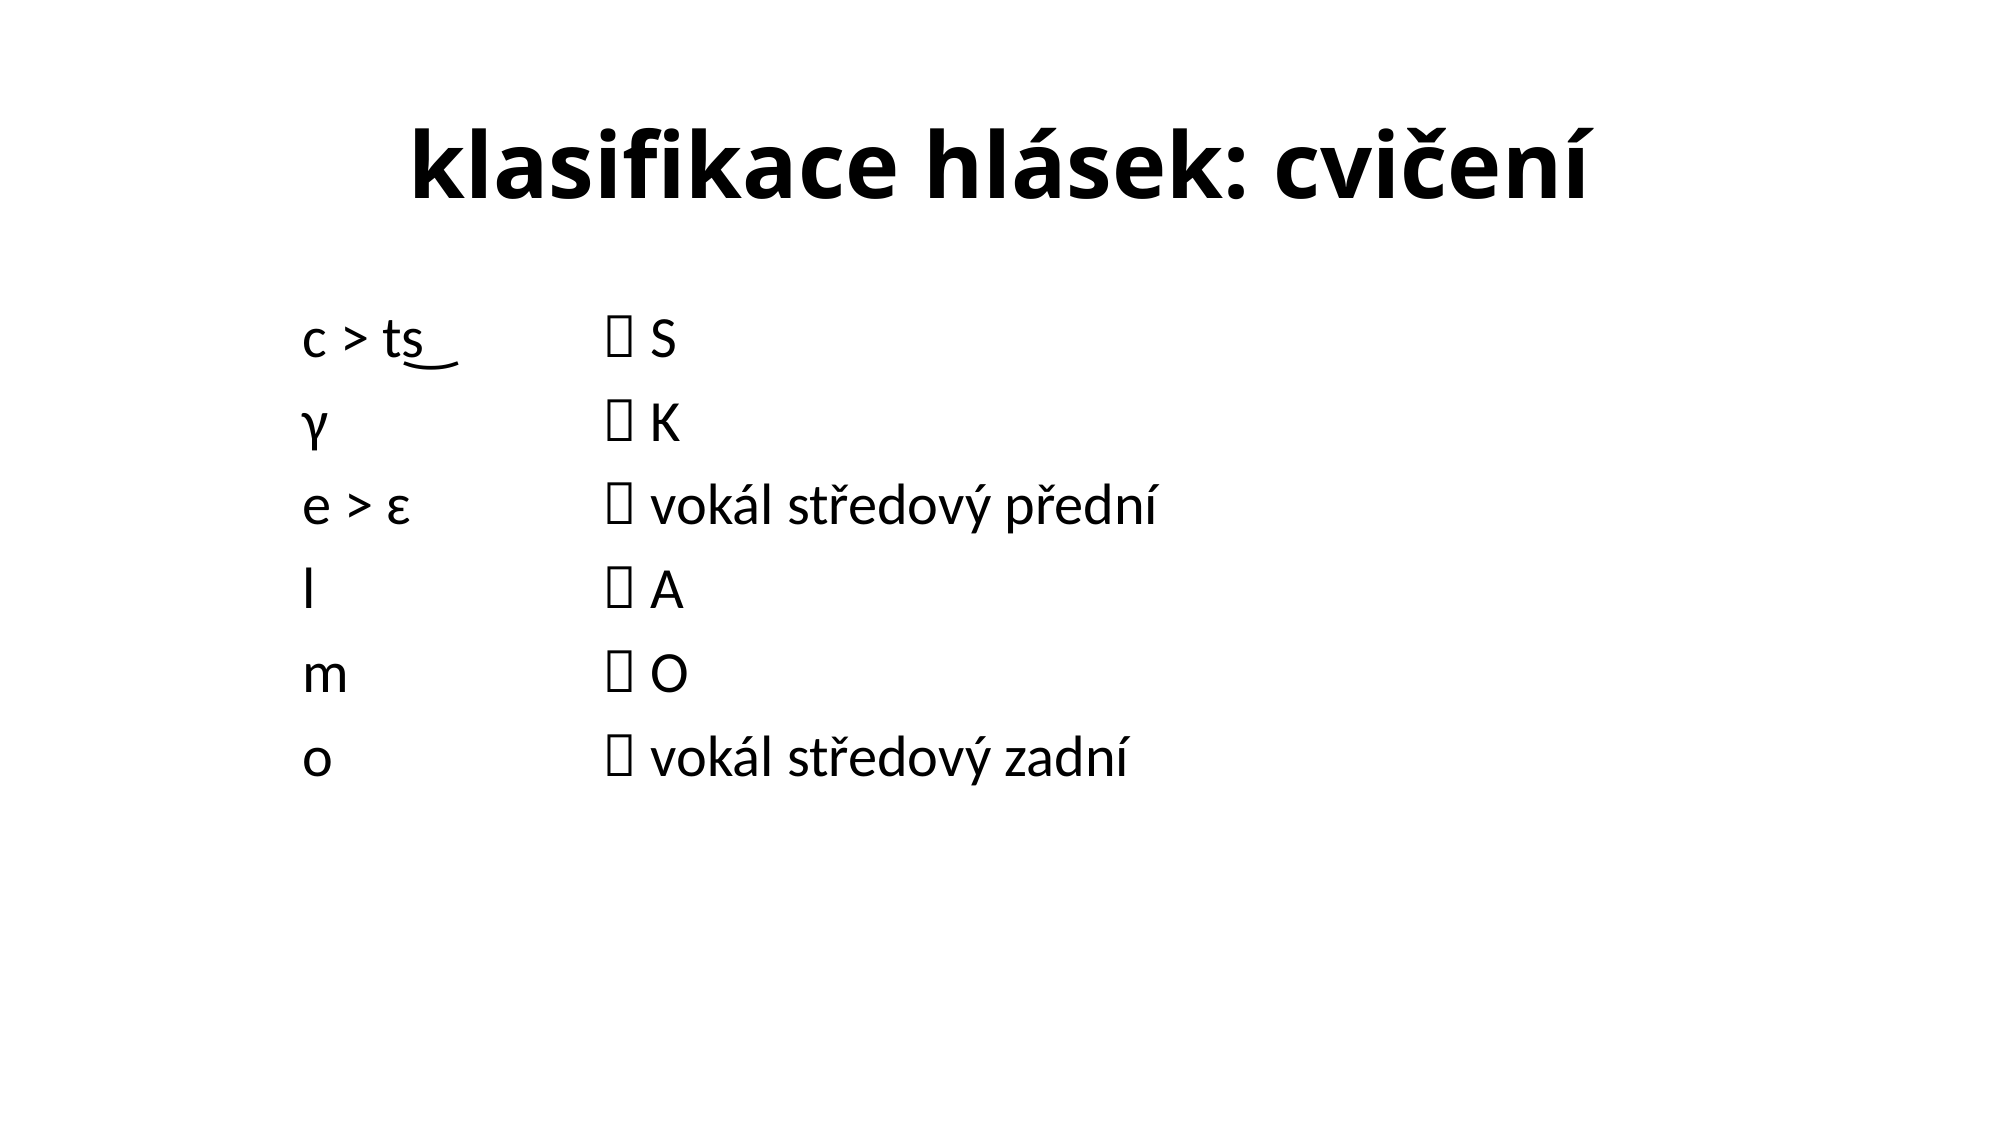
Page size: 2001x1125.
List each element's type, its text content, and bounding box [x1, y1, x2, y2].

title klasifikace hlásek: cvičení [137, 59, 1863, 278]
list c > t͜s  S γ  K e > ɛ  vokál středový přední l  A m  O o  vokál středový zadní [137, 299, 1863, 1014]
